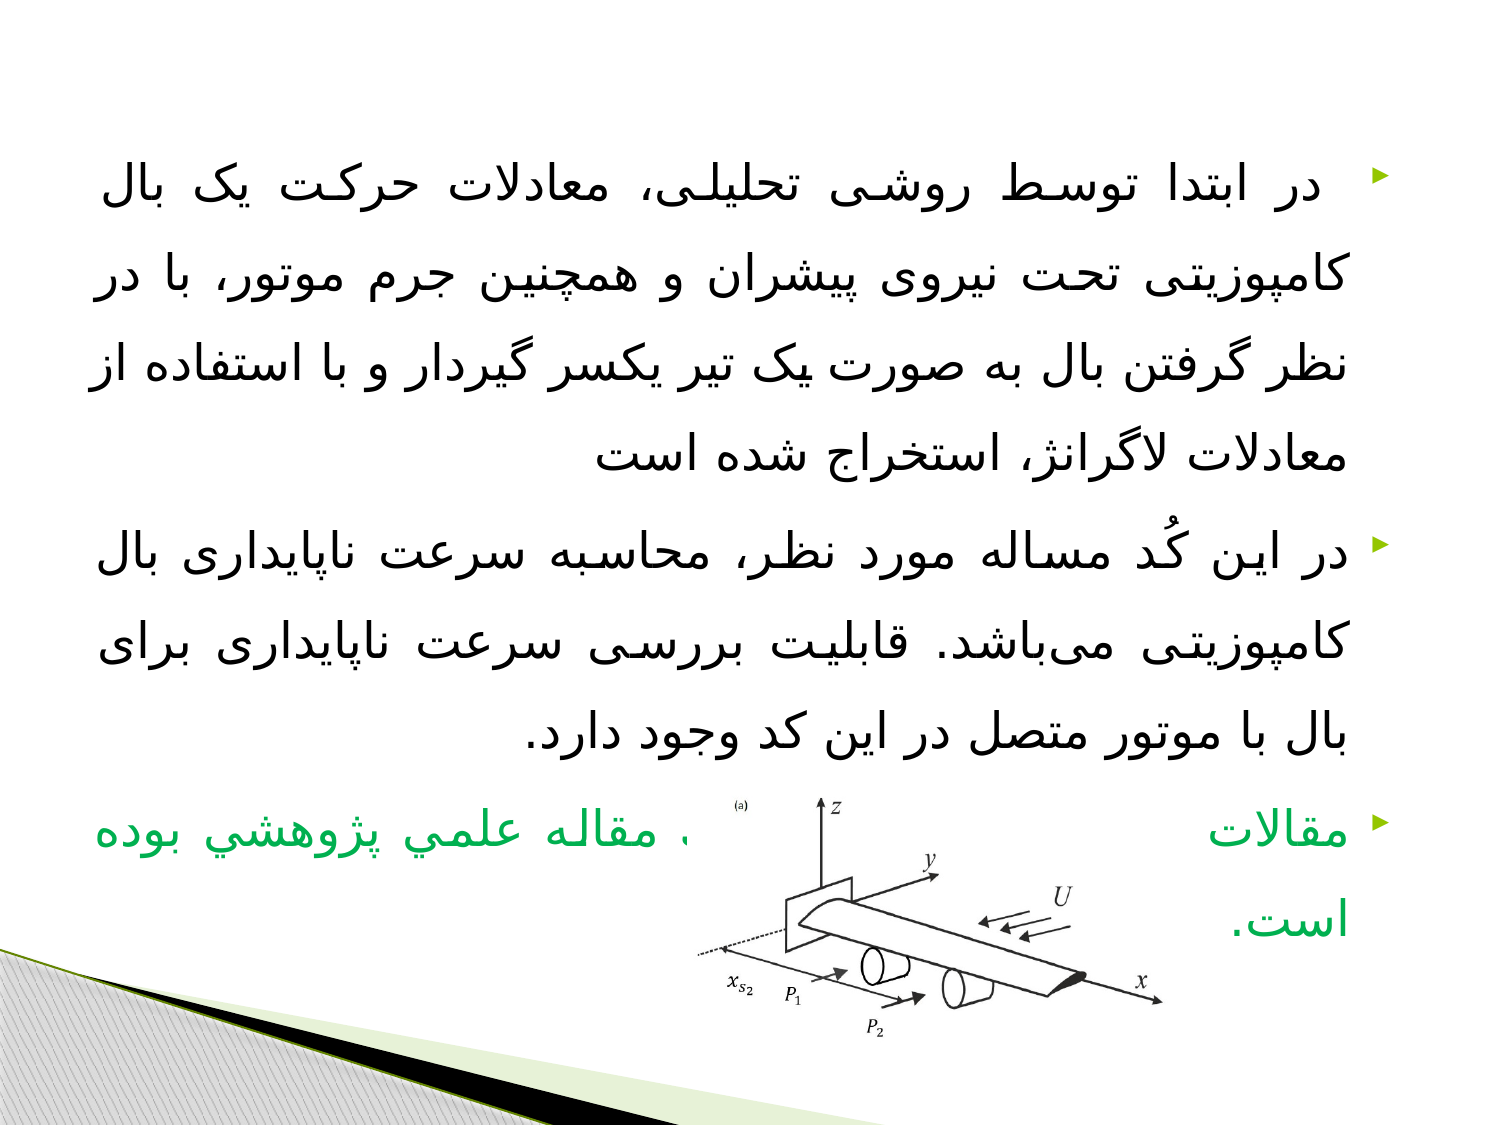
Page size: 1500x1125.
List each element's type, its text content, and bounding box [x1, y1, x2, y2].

list در ابتدا توسط روشی تحلیلی، معادلات حرکت یک بال کامپوزیتی تحت نیروی پیشران و همچنین جرم موتور، با در نظر گرفتن بال به صورت یک تیر یکسر گیردار و با استفاده از معادلات لاگرانژ، استخراج شده است در این کُد مساله مورد نظر، محاسبه سرعت ناپایداری بال کامپوزیتی می‌باشد. قابلیت بررسی سرعت ناپایداری برای بال با موتور متصل در این کد وجود دارد. مقالات مستخرج از اين كد، يك مقاله علمي پژوهشي بوده است. [75, 112, 1425, 986]
picture [687, 774, 1201, 1078]
